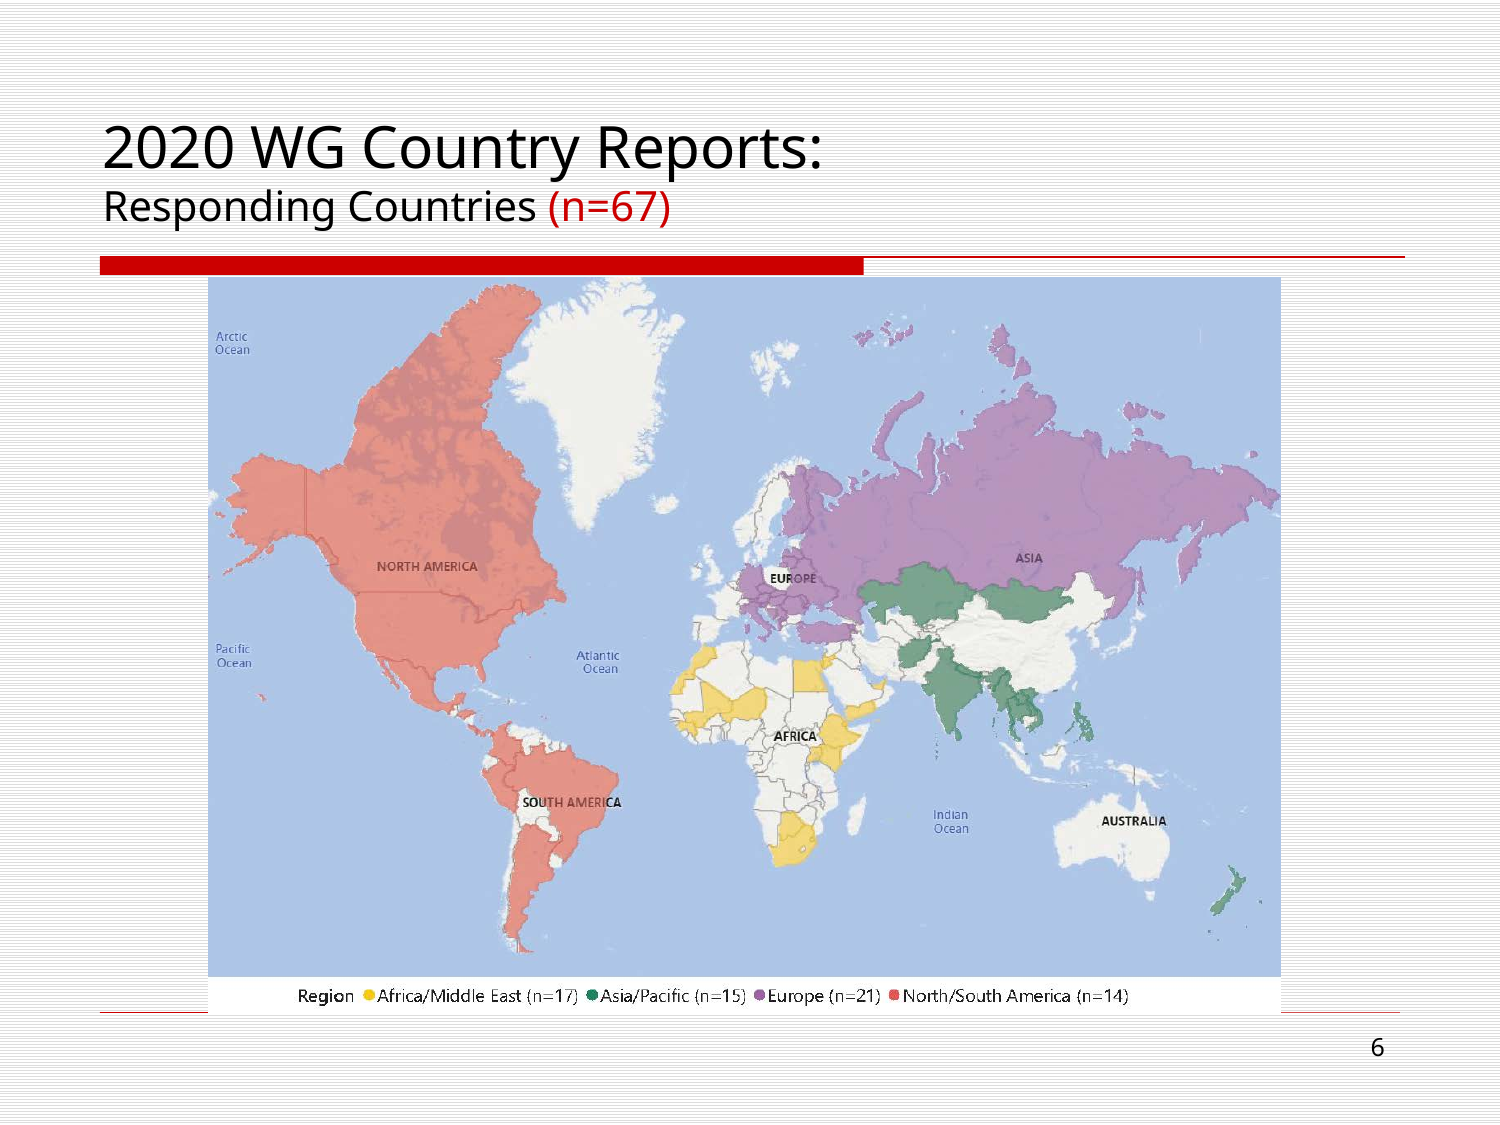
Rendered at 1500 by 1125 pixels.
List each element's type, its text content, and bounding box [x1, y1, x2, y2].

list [207, 277, 1281, 1013]
title 2020 WG Country Reports: Responding Countries (n=67) [87, 62, 1438, 238]
slide_number 6 [1074, 1024, 1401, 1103]
